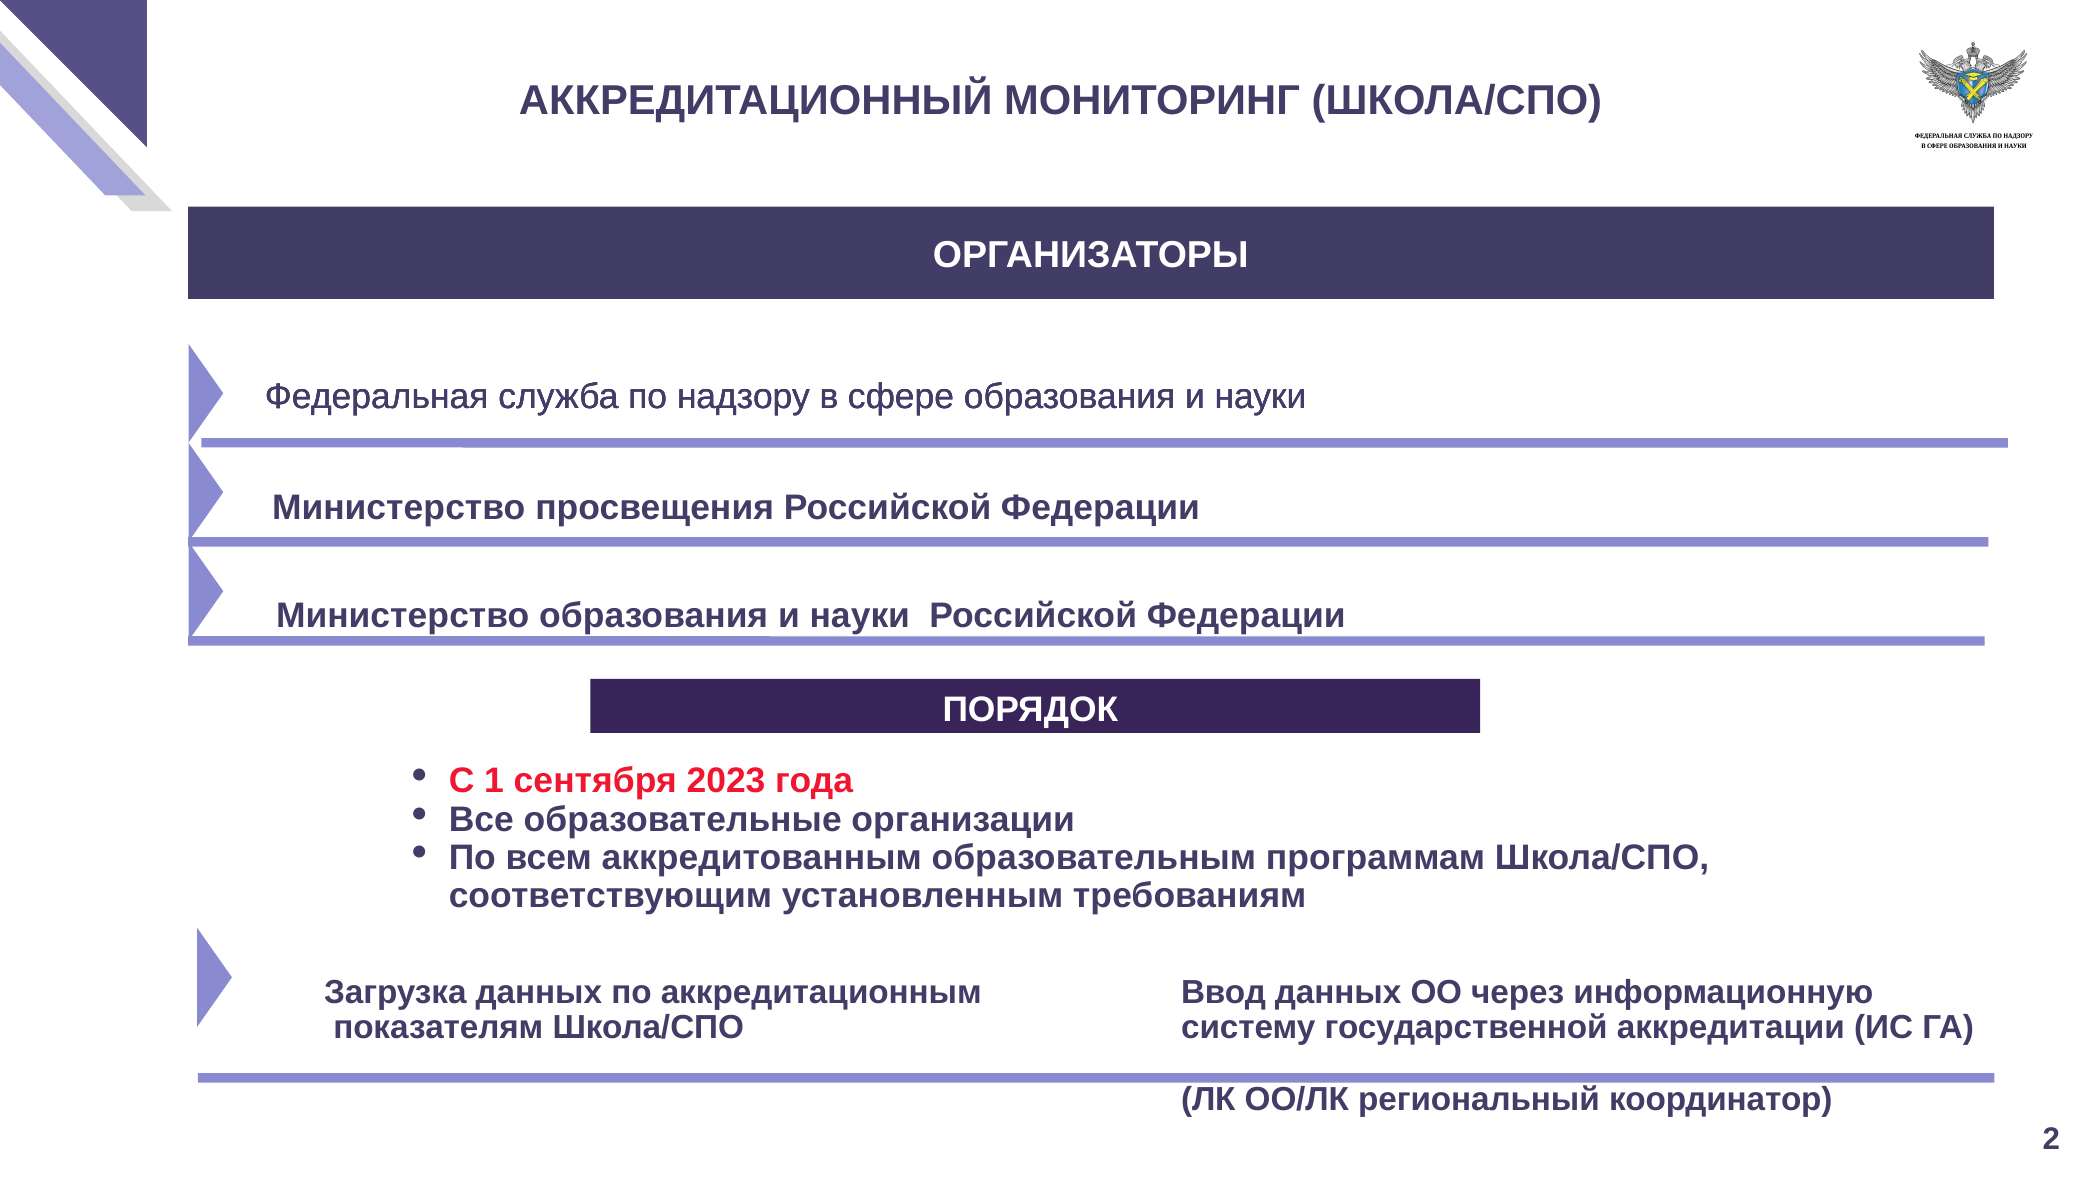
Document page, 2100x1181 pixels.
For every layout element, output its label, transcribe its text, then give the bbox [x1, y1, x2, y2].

text_box C 1 сентября 2023 года Все образовательные организации По всем аккредитованным образовательным программам Школа/СПО, соответствующим установленным требованиям [413, 762, 1763, 916]
text_box Ввод данных ОО через информационную систему государственной аккредитации (ИС ГА) (ЛК ОО/ЛК региональный координатор) [1180, 1079, 1978, 1118]
text_box Ввод данных ОО через информационную систему государственной аккредитации (ИС ГА) (ЛК ОО/ЛК региональный координатор) [1180, 974, 1978, 1077]
text_box [186, 337, 226, 450]
picture [1915, 41, 2033, 148]
text_box ОРГАНИЗАТОРЫ [186, 205, 1996, 301]
text_box Федеральная служба по надзору в сфере образования и науки [265, 377, 1978, 416]
text_box Министерство просвещения Российской Федерации [257, 476, 1329, 531]
text_box 2 [2027, 1110, 2070, 1164]
text_box АККРЕДИТАЦИОННЫЙ МОНИТОРИНГ (ШКОЛА/СПО) [186, 63, 1947, 133]
text_box Загрузка данных по аккредитационным показателям Школа/СПО [324, 974, 1122, 1047]
text_box [195, 921, 235, 1034]
text_box ПОРЯДОК [590, 678, 1481, 733]
text_box [186, 443, 226, 541]
text_box Министерство образования и науки Российской Федерации [261, 584, 1831, 679]
text_box [186, 535, 226, 648]
